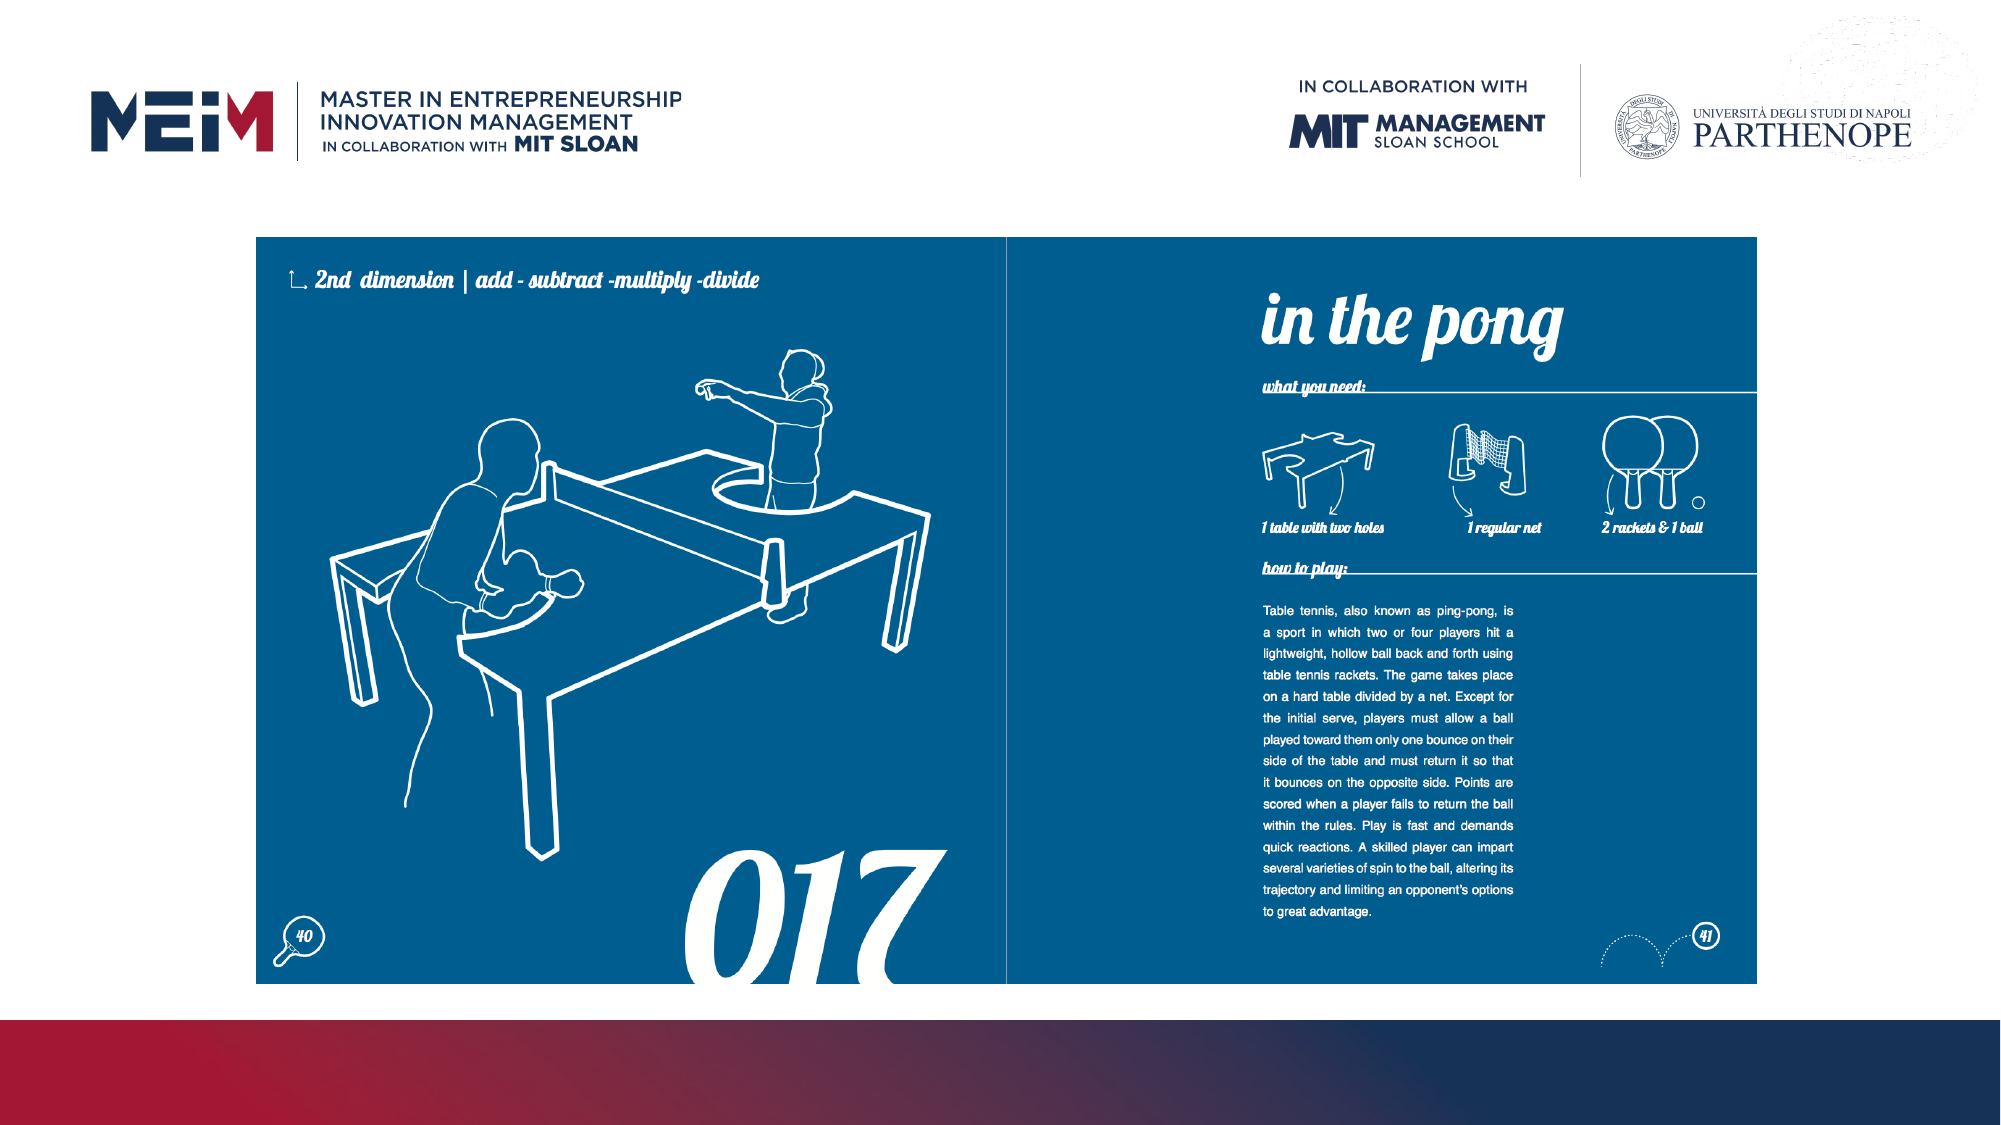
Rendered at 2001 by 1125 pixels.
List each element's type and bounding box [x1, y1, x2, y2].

picture [1446, 714, 1459, 722]
picture [1312, 756, 1320, 764]
picture [407, 542, 425, 566]
picture [1310, 523, 1327, 533]
picture [1484, 823, 1498, 830]
picture [789, 852, 843, 985]
picture [1357, 800, 1364, 808]
picture [1393, 608, 1407, 614]
picture [0, 1020, 2001, 1125]
picture [1334, 845, 1348, 851]
picture [1279, 909, 1288, 918]
picture [1434, 823, 1446, 830]
picture [475, 580, 503, 596]
picture [529, 426, 538, 440]
picture [281, 930, 289, 954]
picture [742, 391, 767, 396]
picture [685, 549, 697, 554]
picture [1363, 821, 1385, 830]
picture [1452, 609, 1464, 617]
picture [1263, 380, 1757, 397]
picture [1345, 441, 1358, 445]
picture [1381, 866, 1388, 872]
picture [1307, 649, 1315, 660]
picture [1491, 648, 1501, 657]
picture [307, 917, 323, 931]
picture [1456, 778, 1462, 786]
picture [297, 931, 310, 942]
picture [1447, 802, 1462, 808]
picture [755, 412, 769, 420]
picture [316, 272, 351, 288]
picture [1310, 911, 1318, 916]
picture [1282, 607, 1293, 615]
picture [1661, 417, 1698, 509]
picture [1347, 757, 1357, 765]
picture [1500, 481, 1509, 488]
picture [488, 613, 505, 619]
picture [274, 932, 325, 967]
picture [407, 769, 412, 795]
picture [1393, 822, 1401, 830]
picture [1412, 627, 1417, 636]
picture [1412, 673, 1427, 682]
picture [1418, 888, 1425, 896]
picture [1323, 716, 1342, 722]
picture [623, 525, 656, 538]
picture [1452, 630, 1460, 637]
picture [1460, 738, 1467, 744]
picture [1420, 716, 1427, 722]
picture [1425, 845, 1441, 851]
picture [1505, 800, 1512, 808]
picture [1627, 504, 1640, 509]
picture [1415, 649, 1422, 657]
picture [529, 272, 603, 288]
picture [538, 570, 570, 578]
picture [790, 611, 806, 620]
picture [533, 441, 540, 484]
picture [1603, 433, 1609, 462]
picture [1319, 843, 1331, 851]
picture [719, 562, 731, 567]
picture [1353, 738, 1364, 744]
picture [1288, 714, 1302, 722]
picture [1460, 845, 1467, 851]
picture [1493, 757, 1499, 764]
picture [1388, 716, 1396, 722]
picture [1323, 606, 1333, 614]
picture [1449, 473, 1455, 480]
picture [1265, 821, 1284, 829]
picture [1504, 651, 1512, 660]
picture [1336, 627, 1349, 636]
picture [686, 850, 784, 985]
picture [1344, 649, 1353, 657]
picture [610, 271, 691, 293]
picture [1365, 458, 1370, 470]
picture [320, 270, 327, 282]
picture [1334, 822, 1352, 830]
picture [1311, 845, 1318, 851]
picture [1330, 294, 1411, 344]
picture [1268, 458, 1275, 468]
picture [1468, 778, 1475, 786]
picture [478, 559, 487, 583]
picture [819, 413, 830, 446]
picture [1478, 845, 1488, 851]
picture [1418, 608, 1430, 615]
picture [1339, 756, 1346, 765]
picture [1264, 866, 1278, 872]
picture [657, 538, 676, 546]
picture [1266, 694, 1276, 700]
picture [1301, 608, 1312, 615]
picture [1345, 607, 1362, 615]
picture [1262, 308, 1313, 344]
picture [696, 379, 754, 412]
picture [698, 271, 759, 288]
picture [1264, 714, 1272, 722]
picture [1501, 864, 1508, 872]
picture [769, 438, 774, 493]
picture [1430, 694, 1446, 701]
picture [407, 665, 414, 680]
picture [1263, 451, 1268, 462]
picture [1505, 608, 1512, 614]
picture [1297, 671, 1309, 679]
picture [1305, 716, 1312, 722]
picture [1714, 926, 1719, 946]
picture [420, 733, 425, 743]
picture [1406, 757, 1417, 765]
picture [1355, 523, 1383, 533]
picture [1493, 735, 1511, 744]
picture [1483, 673, 1488, 682]
picture [734, 533, 756, 541]
picture [1284, 822, 1293, 829]
picture [1609, 463, 1631, 488]
picture [1272, 716, 1280, 722]
picture [1618, 416, 1663, 456]
picture [1299, 694, 1311, 701]
picture [1478, 778, 1489, 787]
picture [1327, 802, 1335, 808]
picture [1264, 649, 1278, 660]
picture [1264, 605, 1270, 614]
picture [1365, 886, 1372, 893]
picture [1409, 821, 1427, 830]
picture [1418, 843, 1424, 851]
picture [769, 392, 789, 400]
picture [698, 554, 710, 559]
picture [512, 599, 533, 609]
picture [1273, 885, 1284, 896]
picture [483, 676, 493, 716]
picture [1430, 714, 1437, 722]
picture [344, 592, 349, 622]
picture [665, 509, 710, 525]
picture [1427, 735, 1435, 743]
picture [1265, 466, 1272, 480]
picture [1325, 864, 1336, 872]
picture [1281, 649, 1288, 657]
picture [399, 641, 404, 653]
picture [1414, 864, 1426, 872]
picture [1307, 800, 1324, 808]
picture [1491, 628, 1498, 636]
picture [1475, 694, 1488, 703]
picture [1360, 442, 1374, 459]
picture [637, 499, 650, 504]
picture [457, 449, 931, 861]
picture [1268, 757, 1274, 764]
picture [1352, 628, 1359, 636]
picture [1342, 907, 1356, 916]
picture [519, 420, 529, 425]
picture [330, 488, 458, 706]
picture [1282, 802, 1296, 808]
picture [1281, 866, 1291, 872]
picture [1462, 426, 1496, 467]
picture [1285, 843, 1290, 851]
picture [1613, 523, 1655, 533]
picture [1342, 716, 1353, 722]
picture [1373, 843, 1382, 851]
picture [1389, 888, 1397, 894]
picture [1276, 455, 1302, 459]
picture [1270, 522, 1298, 533]
picture [1354, 671, 1368, 679]
picture [415, 744, 420, 758]
picture [1282, 694, 1288, 701]
picture [1278, 630, 1287, 639]
picture [1442, 607, 1449, 614]
picture [1301, 478, 1306, 508]
picture [1315, 866, 1322, 872]
picture [1463, 821, 1483, 830]
picture [1302, 526, 1308, 533]
picture [1323, 692, 1350, 701]
picture [1269, 293, 1280, 303]
picture [506, 610, 512, 617]
picture [1377, 692, 1390, 701]
picture [1371, 866, 1378, 875]
picture [1357, 909, 1367, 918]
picture [361, 271, 453, 288]
picture [1289, 907, 1304, 916]
picture [903, 579, 908, 608]
picture [1303, 845, 1311, 851]
picture [1265, 670, 1290, 679]
picture [1315, 671, 1329, 679]
picture [1341, 456, 1353, 462]
picture [1334, 434, 1344, 444]
picture [779, 350, 827, 393]
picture [1469, 649, 1477, 658]
picture [1375, 607, 1382, 614]
picture [1440, 888, 1450, 894]
picture [904, 532, 916, 559]
picture [459, 418, 518, 488]
picture [420, 689, 432, 725]
picture [1397, 673, 1405, 679]
picture [1318, 649, 1325, 659]
picture [1488, 671, 1501, 679]
picture [1358, 692, 1367, 700]
picture [1780, 14, 1978, 163]
picture [1375, 716, 1382, 722]
picture [1444, 628, 1451, 636]
picture [1367, 802, 1385, 808]
picture [1268, 736, 1297, 746]
picture [503, 542, 538, 569]
picture [352, 642, 357, 671]
picture [1413, 737, 1422, 744]
picture [381, 567, 407, 587]
picture [1499, 716, 1506, 722]
picture [1434, 801, 1447, 808]
picture [1701, 931, 1711, 941]
picture [1319, 907, 1325, 915]
picture [1330, 524, 1351, 533]
picture [1356, 651, 1367, 657]
picture [770, 420, 779, 437]
picture [1449, 671, 1477, 679]
picture [1680, 522, 1702, 533]
picture [1422, 306, 1459, 361]
picture [1461, 307, 1563, 361]
picture [1487, 885, 1494, 893]
picture [1524, 523, 1541, 532]
picture [289, 916, 305, 924]
picture [614, 491, 636, 499]
picture [1502, 821, 1513, 830]
picture [1436, 864, 1448, 872]
picture [1331, 909, 1338, 916]
picture [1606, 420, 1617, 432]
picture [1467, 630, 1479, 636]
picture [711, 525, 733, 533]
picture [1386, 843, 1402, 851]
picture [858, 850, 946, 985]
picture [1636, 457, 1664, 498]
picture [1428, 778, 1433, 786]
picture [1476, 523, 1521, 537]
picture [1458, 864, 1467, 872]
picture [1348, 778, 1359, 786]
picture [1302, 821, 1319, 830]
picture [1385, 670, 1394, 679]
picture [651, 504, 664, 509]
picture [1430, 673, 1441, 679]
picture [1315, 433, 1331, 438]
picture [1339, 866, 1346, 872]
picture [573, 570, 580, 576]
picture [1401, 692, 1412, 701]
picture [476, 271, 513, 288]
picture [394, 630, 399, 640]
picture [1291, 434, 1311, 445]
picture [1312, 737, 1328, 744]
picture [1659, 522, 1666, 533]
picture [1263, 562, 1757, 578]
picture [1693, 922, 1711, 945]
picture [1428, 651, 1443, 657]
picture [1468, 864, 1489, 872]
picture [1399, 800, 1406, 808]
picture [1381, 649, 1390, 658]
picture [1500, 845, 1508, 851]
picture [1369, 714, 1375, 722]
picture [1504, 441, 1509, 454]
picture [714, 475, 725, 484]
picture [1504, 673, 1512, 679]
picture [1463, 716, 1472, 722]
picture [824, 389, 832, 412]
picture [1472, 800, 1479, 808]
picture [1456, 691, 1462, 700]
picture [1501, 460, 1507, 472]
